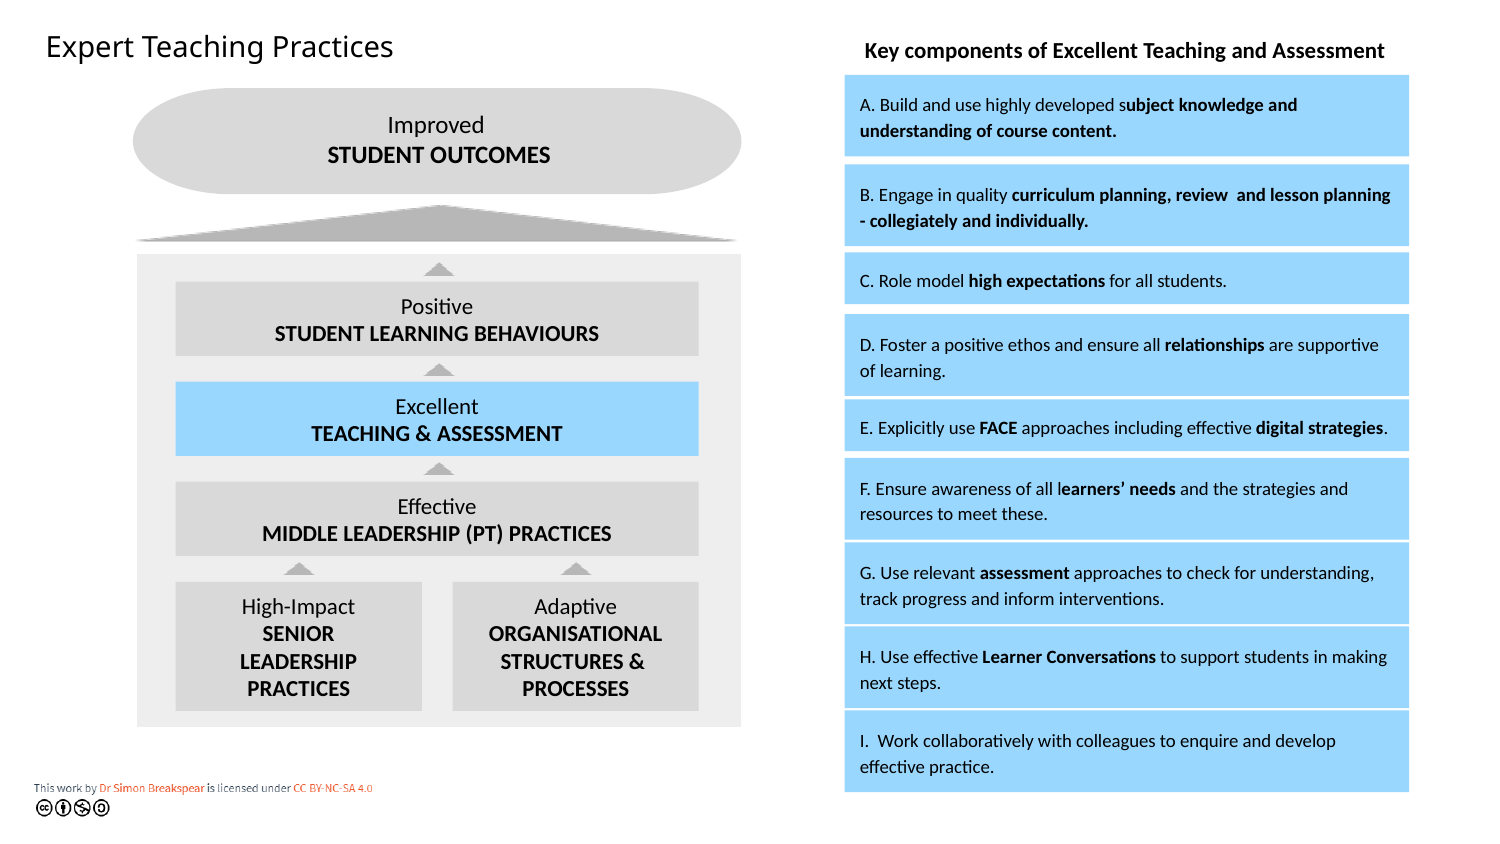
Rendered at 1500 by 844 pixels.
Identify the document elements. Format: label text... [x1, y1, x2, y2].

text_box E. Explicitly use FACE approaches including effective digital strategies. [844, 399, 1410, 452]
text_box H. Use effective Learner Conversations to support students in making next steps. [844, 626, 1410, 709]
text_box C. Role model high expectations for all students. [844, 252, 1410, 305]
text_box D. Foster a positive ethos and ensure all relationships are supportive of learning. [844, 314, 1410, 396]
text_box [132, 88, 742, 195]
text_box Key components of Excellent Teaching and Assessment [844, 16, 1410, 79]
text_box A. Build and use highly developed subject knowledge and understanding of course content. [844, 79, 1410, 157]
text_box Improved STUDENT OUTCOMES [231, 98, 647, 178]
text_box B. Engage in quality curriculum planning, review and lesson planning - collegiately and individually. [844, 164, 1410, 247]
text_box Expert Teaching Practices [30, 12, 523, 78]
picture [27, 776, 381, 824]
text_box G. Use relevant assessment approaches to check for understanding, track progress and inform interventions. [844, 542, 1410, 625]
picture [132, 203, 742, 244]
picture [134, 252, 744, 728]
text_box I. Work collaboratively with colleagues to enquire and develop effective practice. [844, 710, 1410, 793]
text_box F. Ensure awareness of all learners’ needs and the strategies and resources to meet these. [844, 457, 1410, 540]
